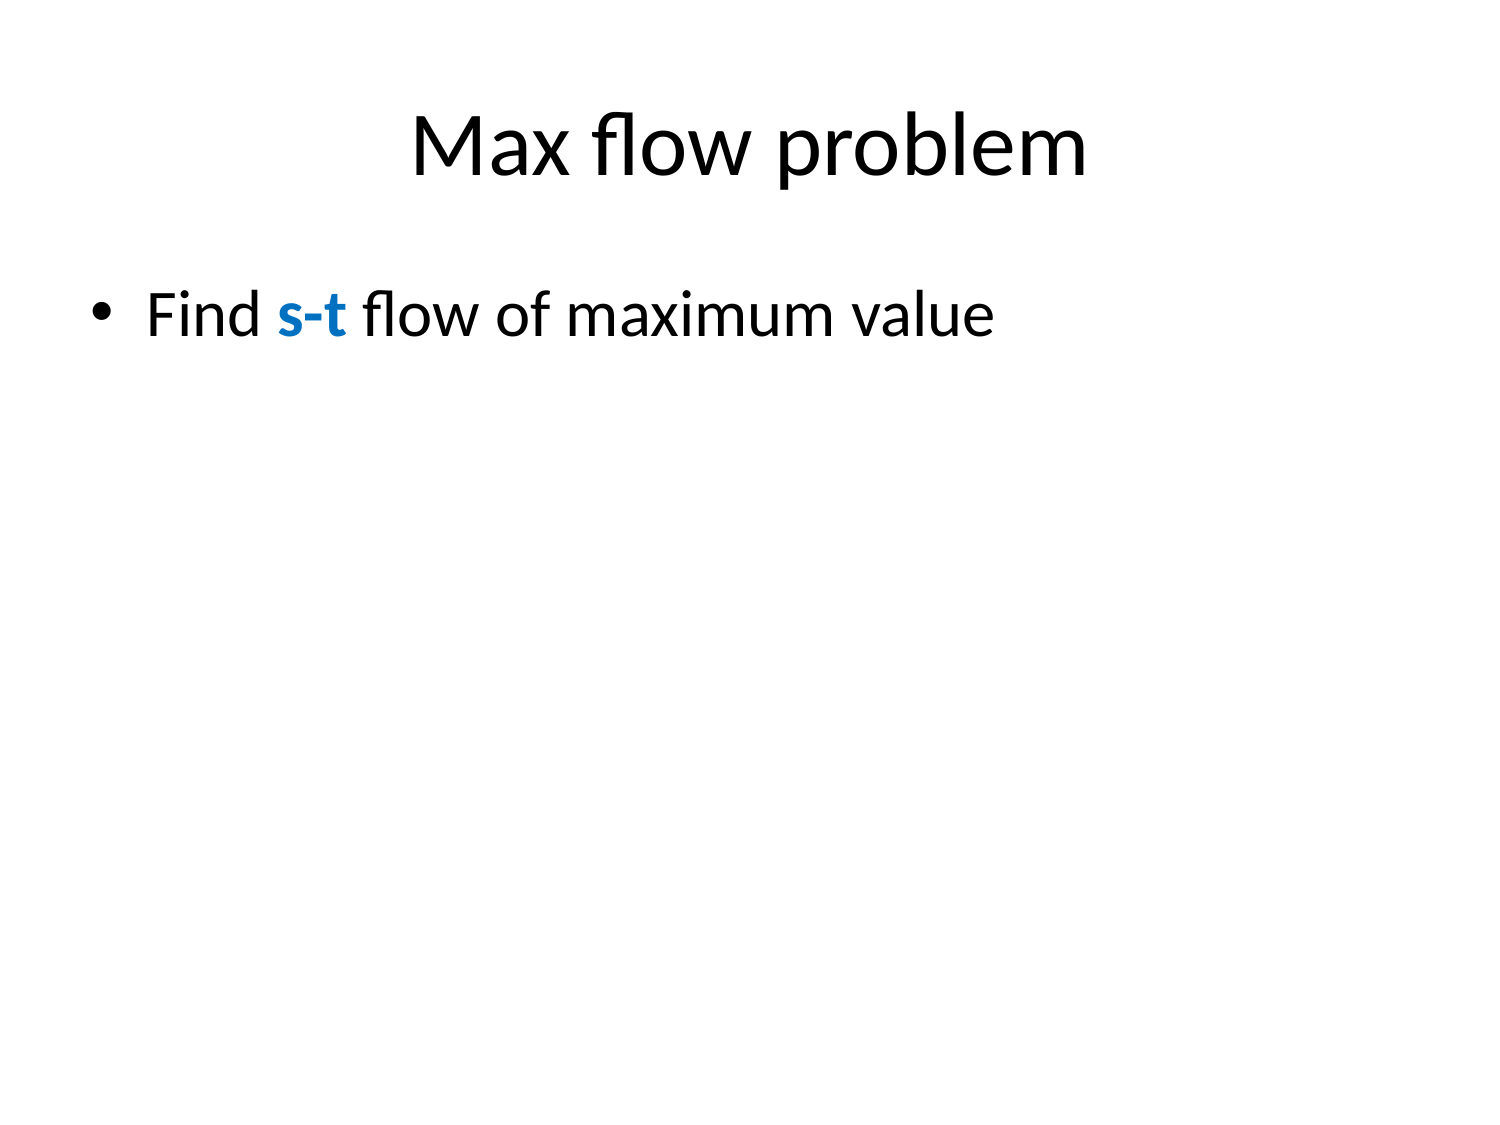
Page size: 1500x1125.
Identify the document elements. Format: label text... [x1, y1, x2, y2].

title Max flow problem [75, 45, 1425, 233]
list Find s-t flow of maximum value [75, 262, 1425, 1005]
